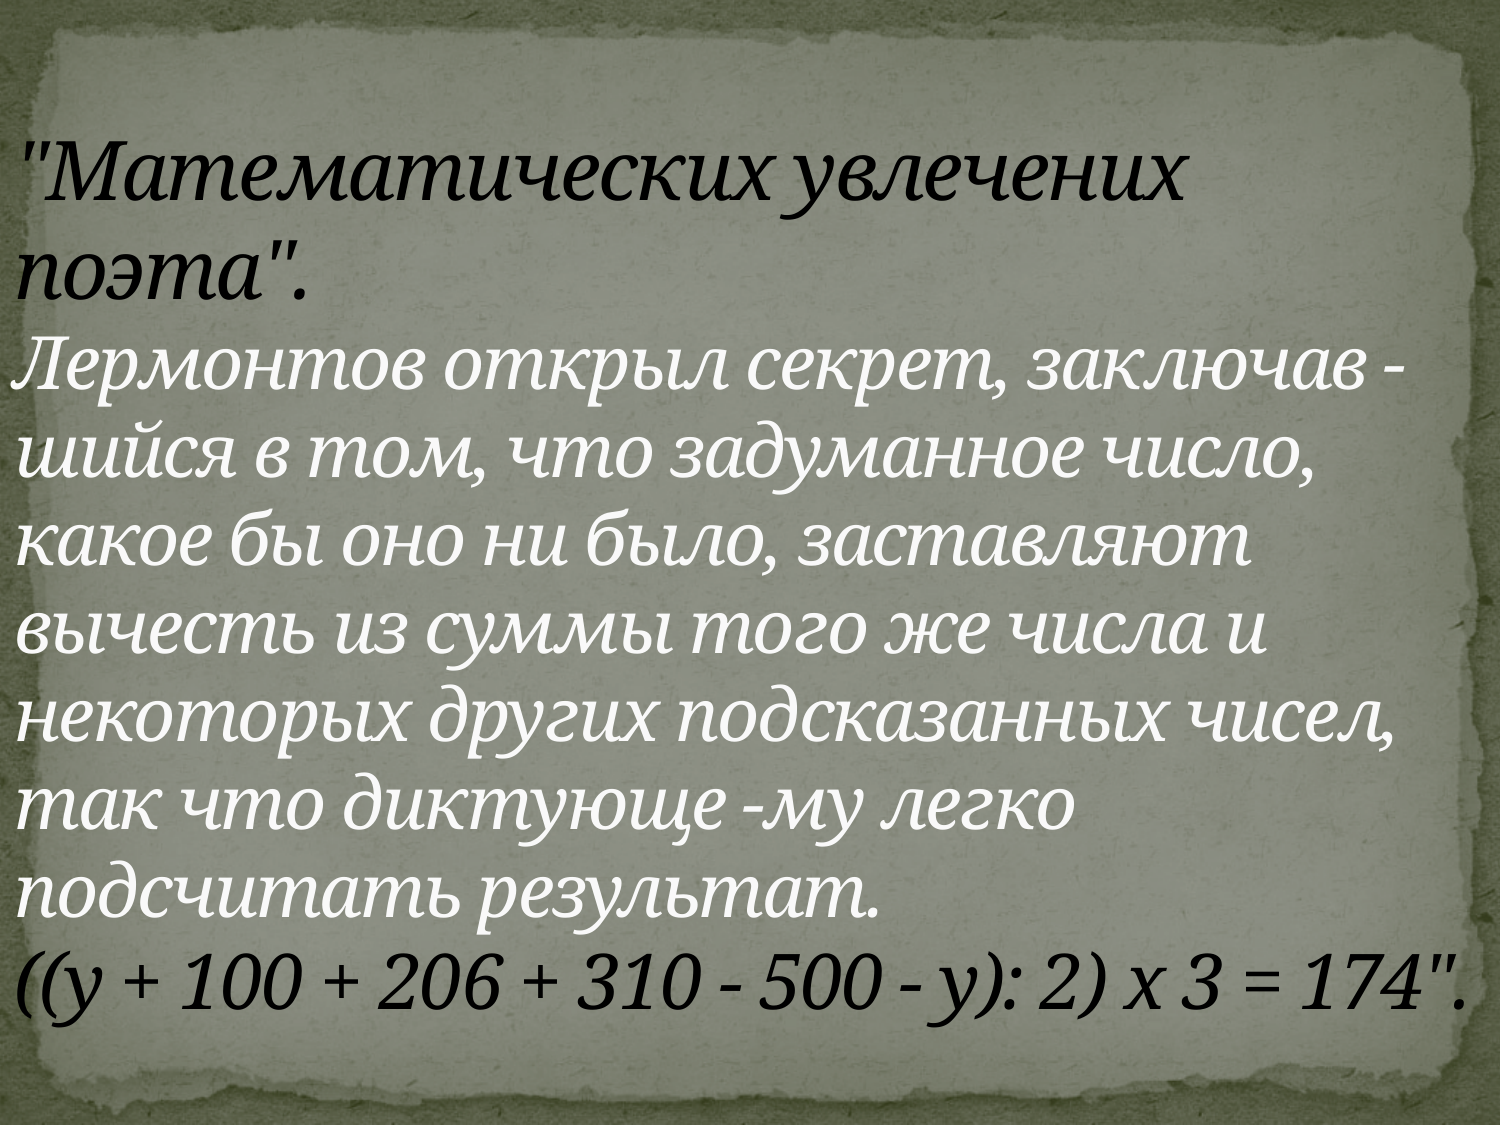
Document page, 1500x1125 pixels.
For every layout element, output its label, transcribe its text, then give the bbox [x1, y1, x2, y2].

title "Математических увлечених поэта". Лермонтов открыл секрет, заключав -шийся в том, что задуманное число, какое бы оно ни было, заставляют вычесть из суммы того же числа и некоторых других подсказанных чисел, так что диктующе -му легко подсчитать результат. ((y + 100 + 206 + 310 - 500 - y): 2) х 3 = 174". [0, 24, 1500, 1125]
